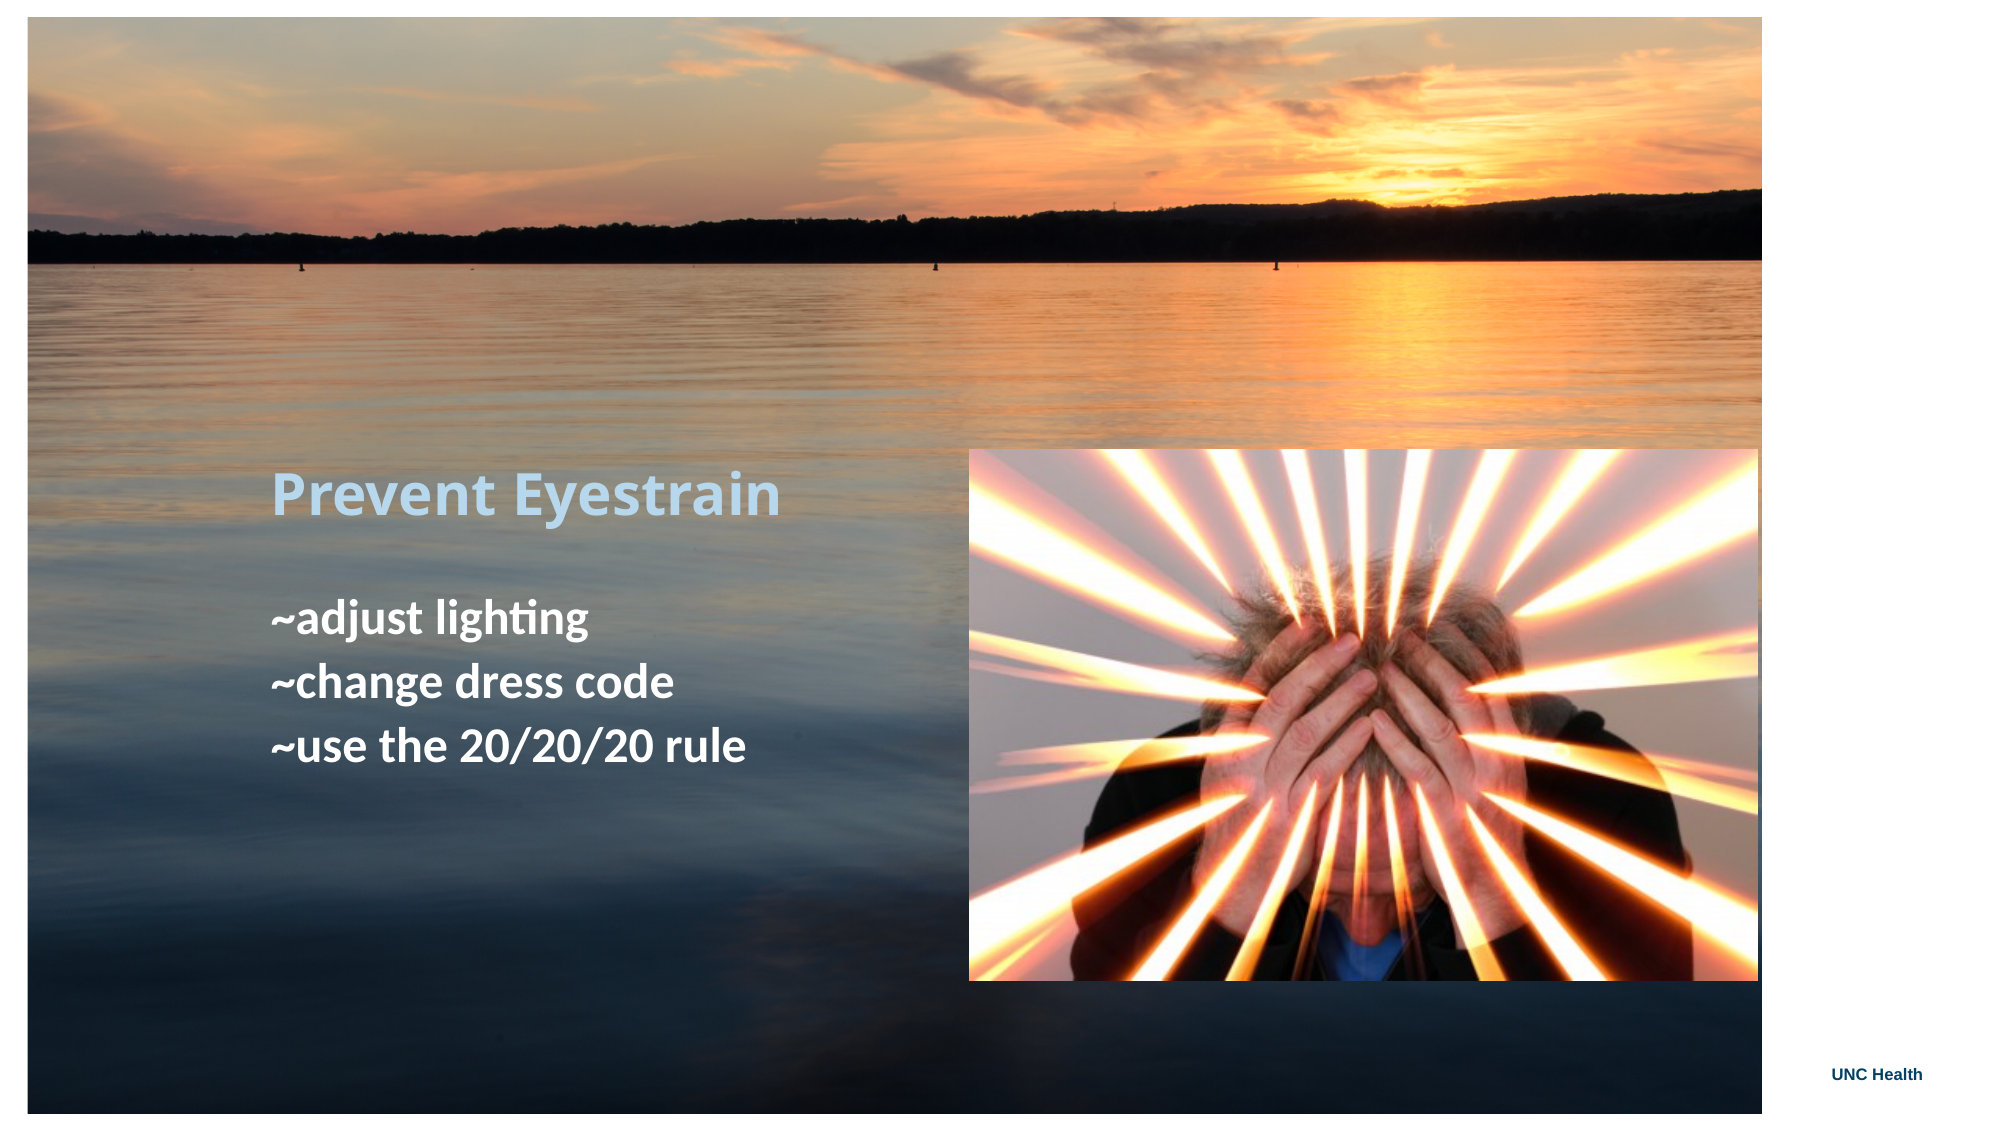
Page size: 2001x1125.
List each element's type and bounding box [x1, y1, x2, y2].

picture [27, 0, 1792, 1114]
